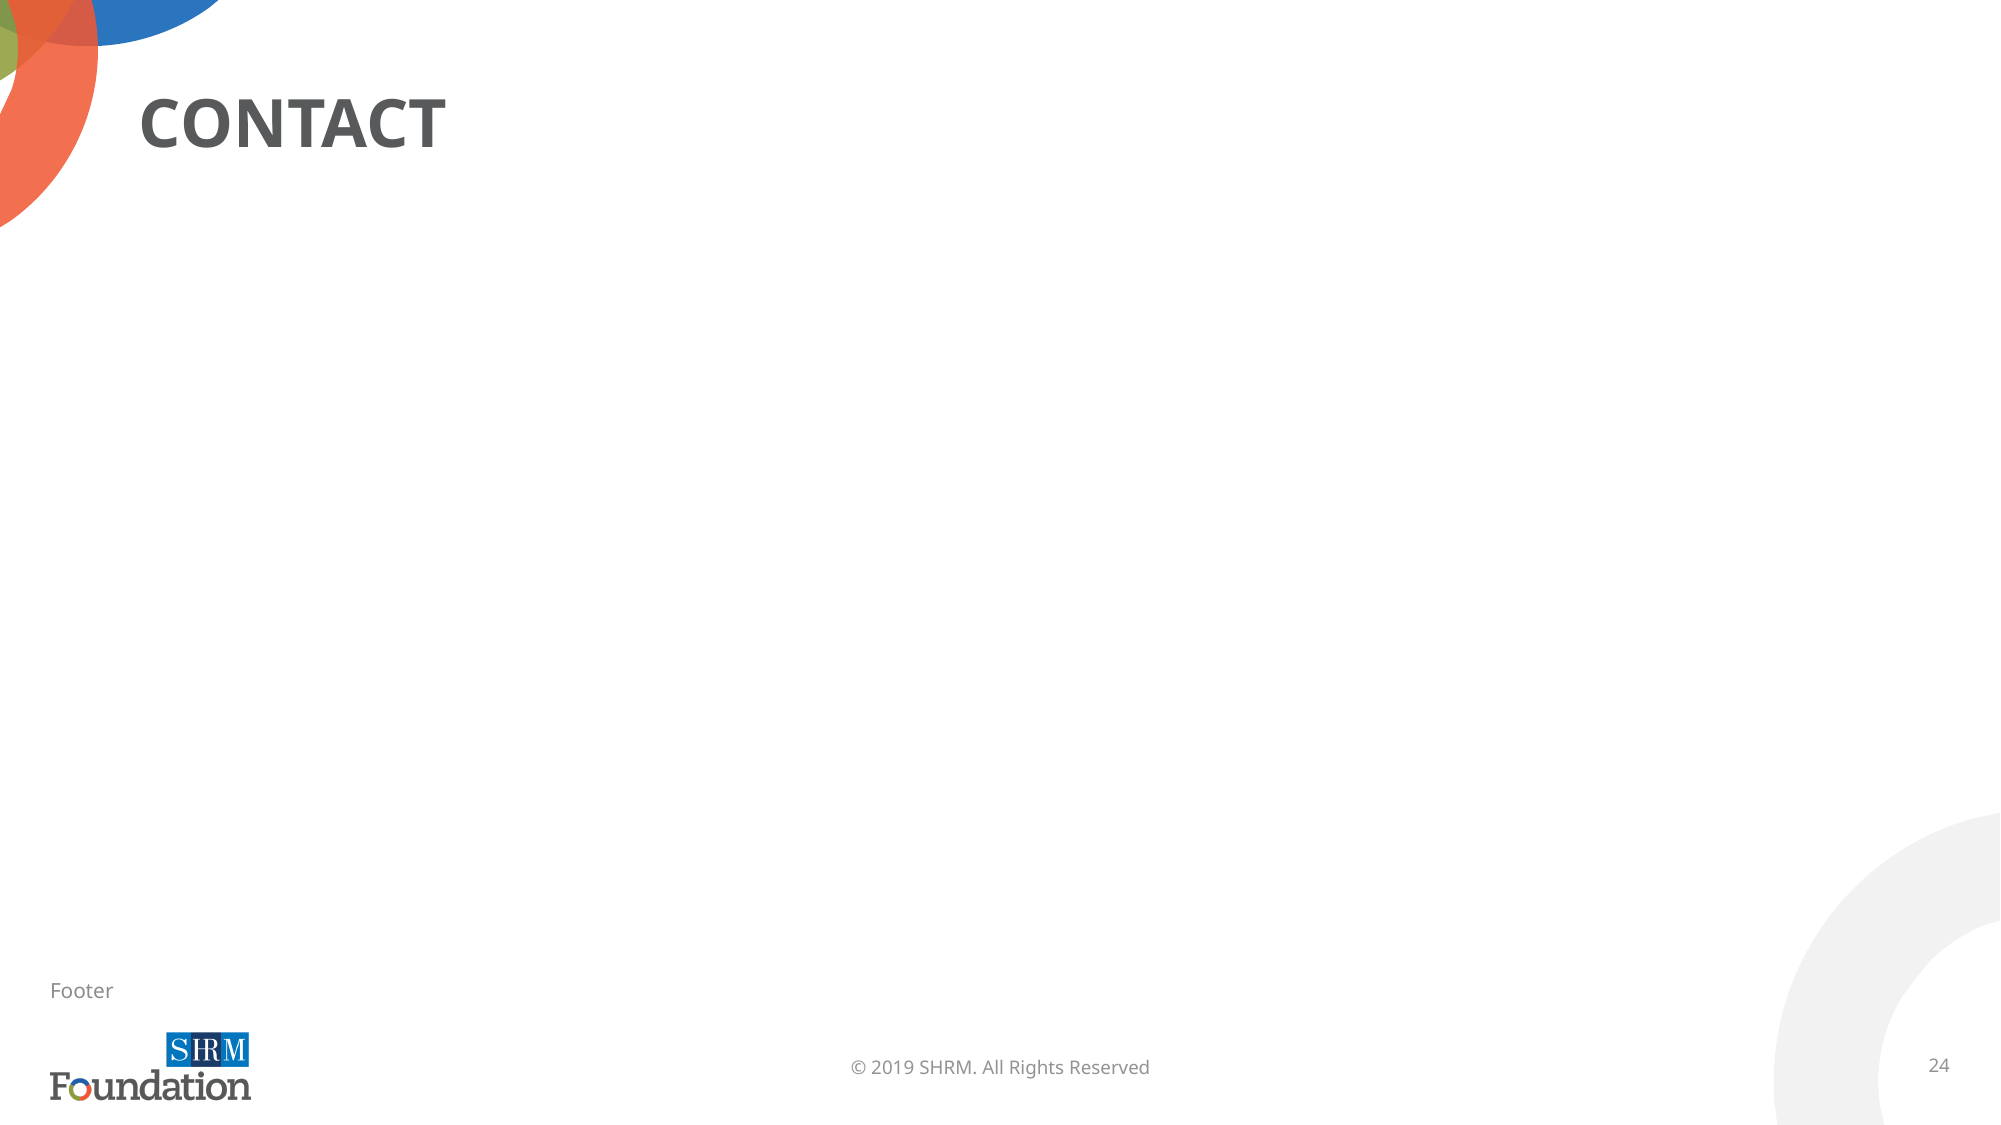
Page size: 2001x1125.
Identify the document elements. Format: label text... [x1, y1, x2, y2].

picture [50, 1032, 251, 1101]
title Contact [138, 60, 1915, 191]
footer Footer [50, 946, 1915, 1007]
